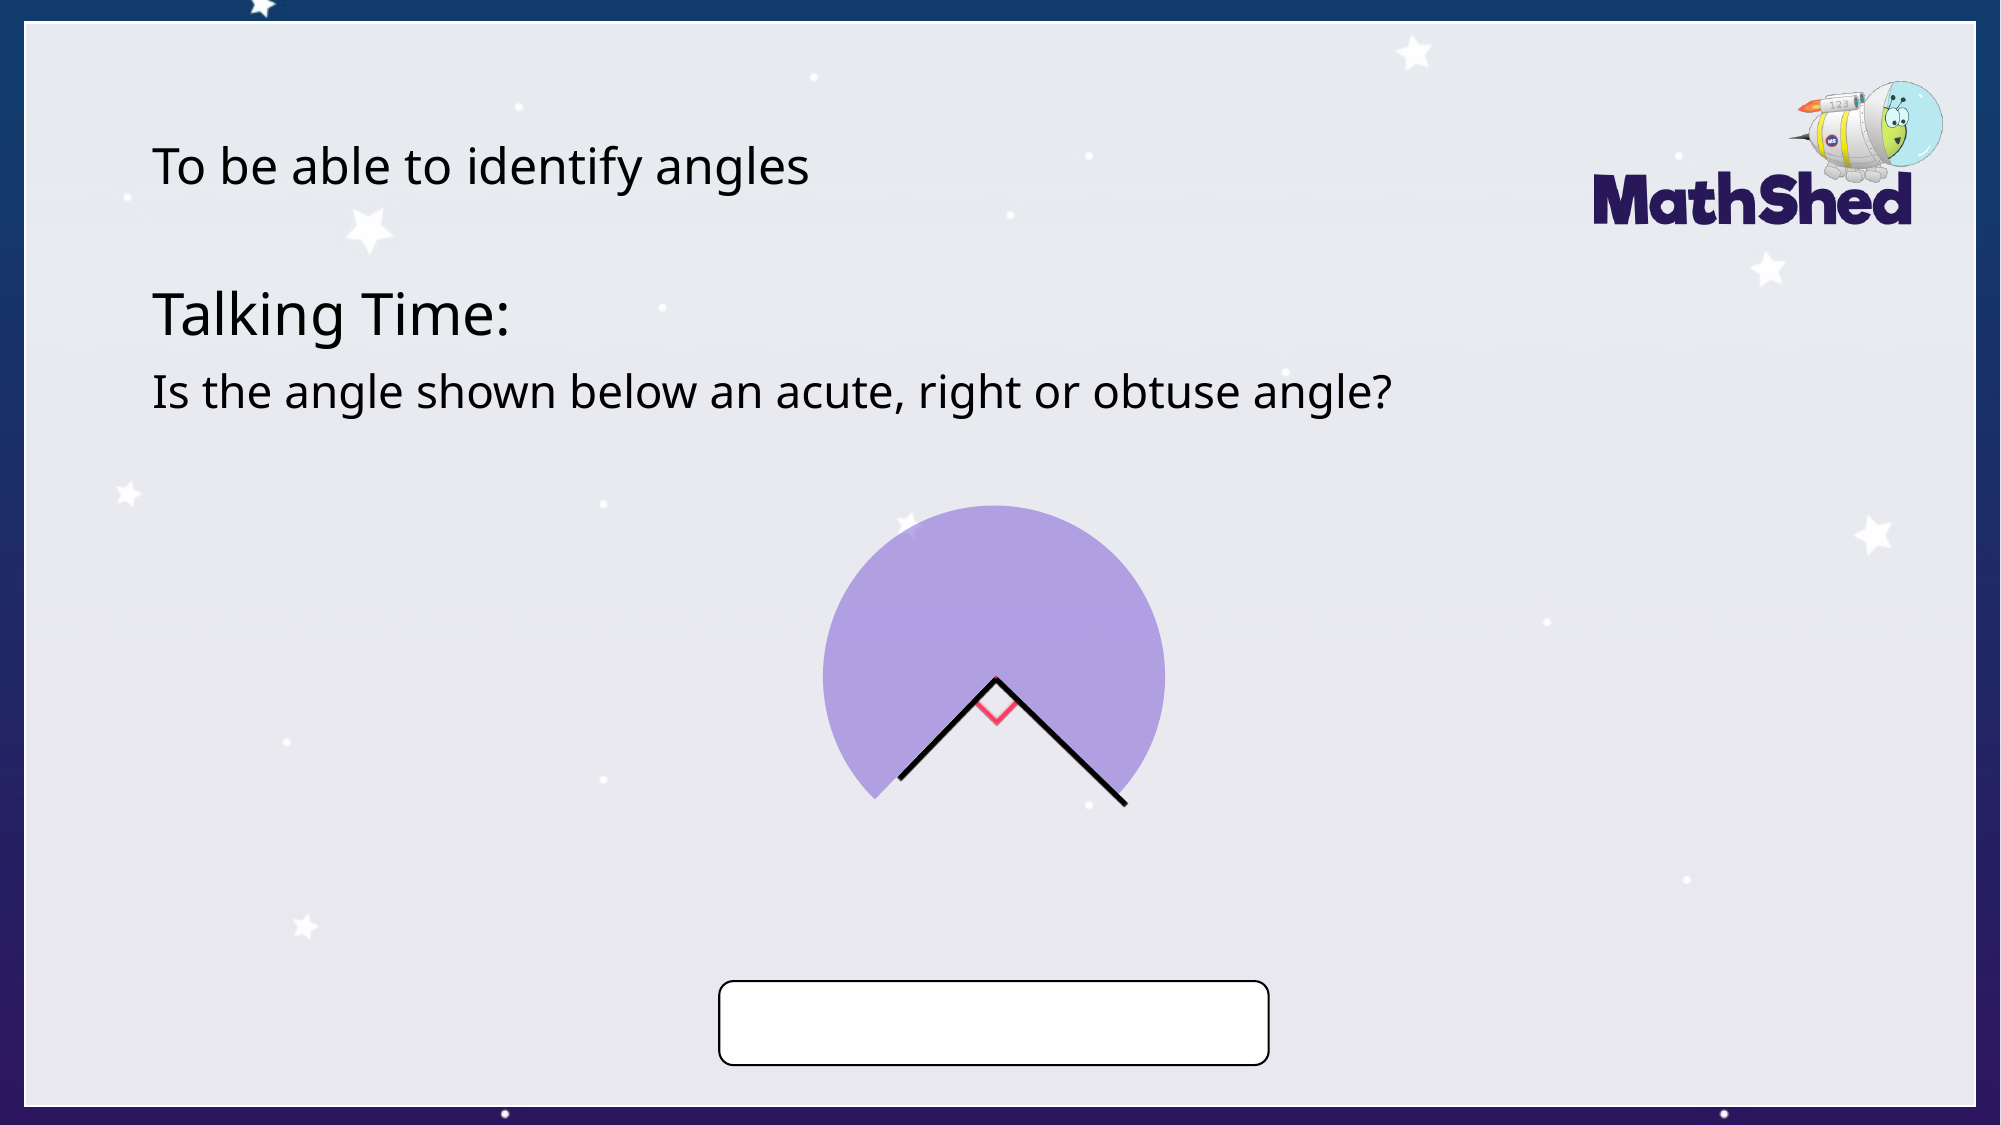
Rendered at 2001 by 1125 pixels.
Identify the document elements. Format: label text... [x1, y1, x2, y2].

picture [0, 0, 2001, 1125]
list Talking Time: Is the angle shown below an acute, right or obtuse angle? [137, 277, 1945, 992]
text_box [718, 980, 1270, 1067]
title To be able to identify angles [137, 59, 1578, 277]
text_box [821, 504, 1167, 801]
